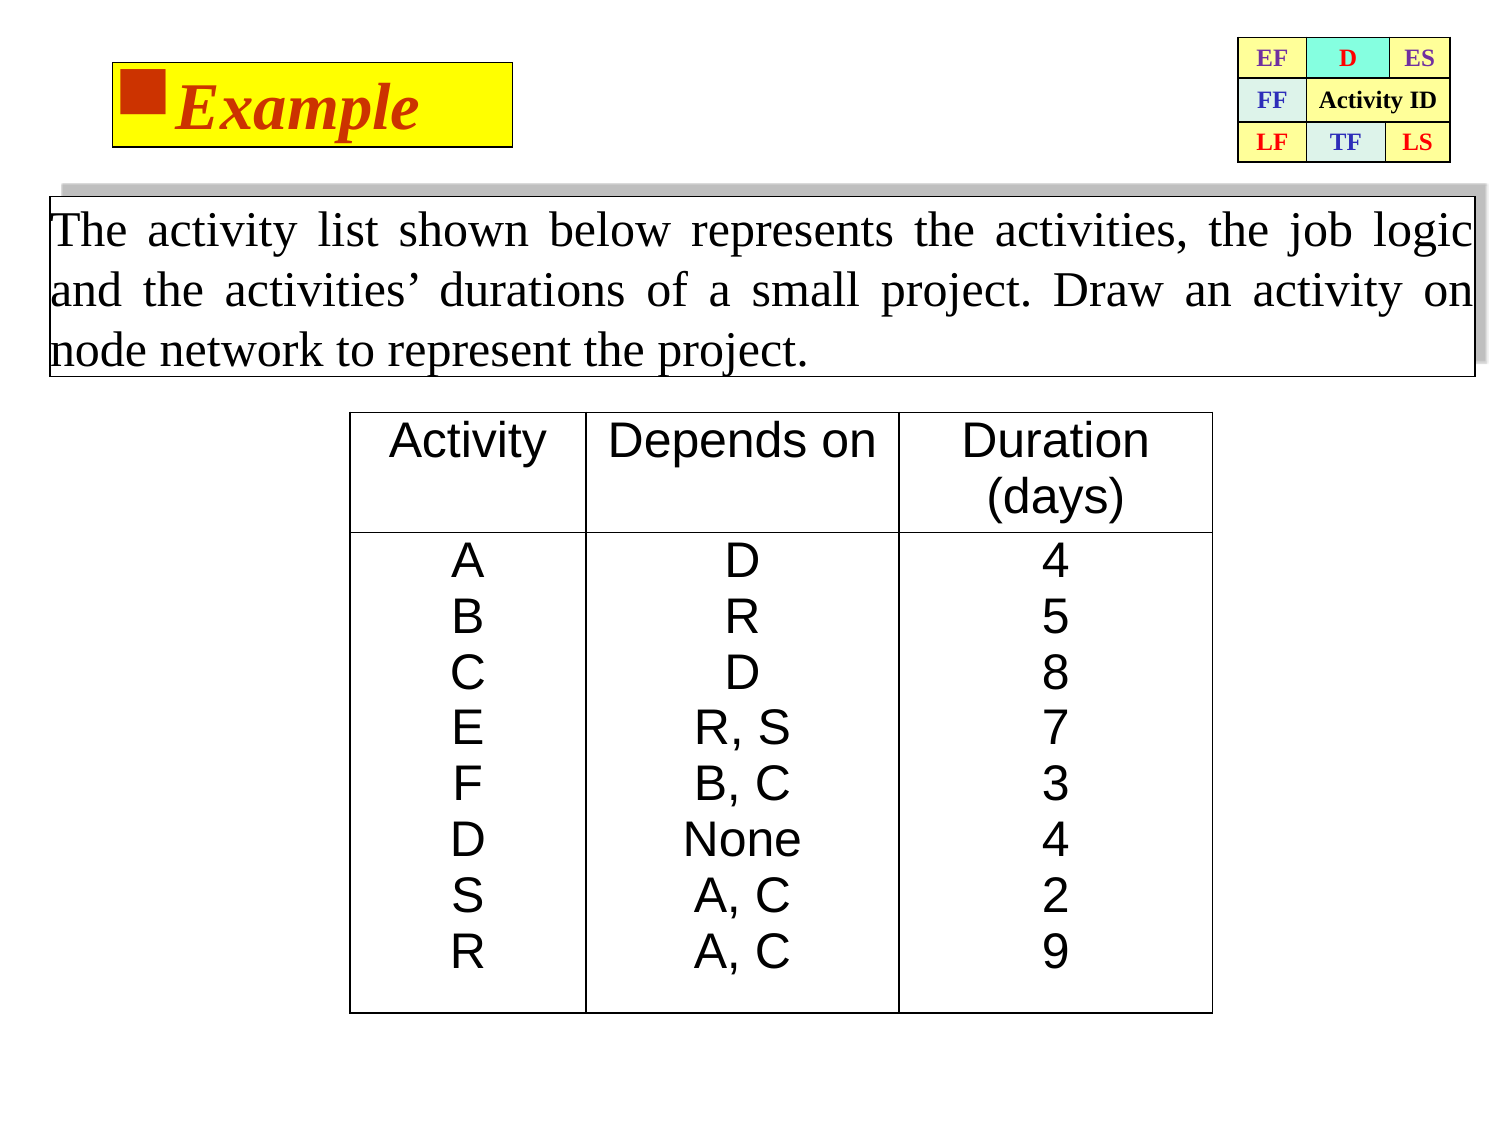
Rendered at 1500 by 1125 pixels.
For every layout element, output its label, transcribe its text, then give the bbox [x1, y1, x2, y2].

table_header Activity [351, 413, 585, 532]
table_cell D R D R, S B, C None A, C A, C [587, 533, 898, 1012]
table_cell LF [1239, 123, 1306, 161]
table_cell 4 5 8 7 3 4 2 9 [900, 533, 1212, 1012]
text_box The activity list shown below represents the activities, the job logic and the activities’ durations of a small project. Draw an activity on node network to represent the project. [49, 196, 1475, 377]
table_header EF [1239, 38, 1306, 77]
table_cell Activity ID [1307, 79, 1449, 121]
table_cell LS [1386, 123, 1449, 161]
table_header Duration (days) [900, 413, 1212, 532]
text_box Example [112, 62, 513, 148]
table_header Depends on [587, 413, 898, 532]
table_cell FF [1239, 79, 1306, 121]
table_header D [1307, 38, 1389, 77]
table_cell TF [1307, 123, 1385, 161]
table_cell A B C E F D S R [351, 533, 585, 1012]
table_header ES [1390, 38, 1449, 77]
